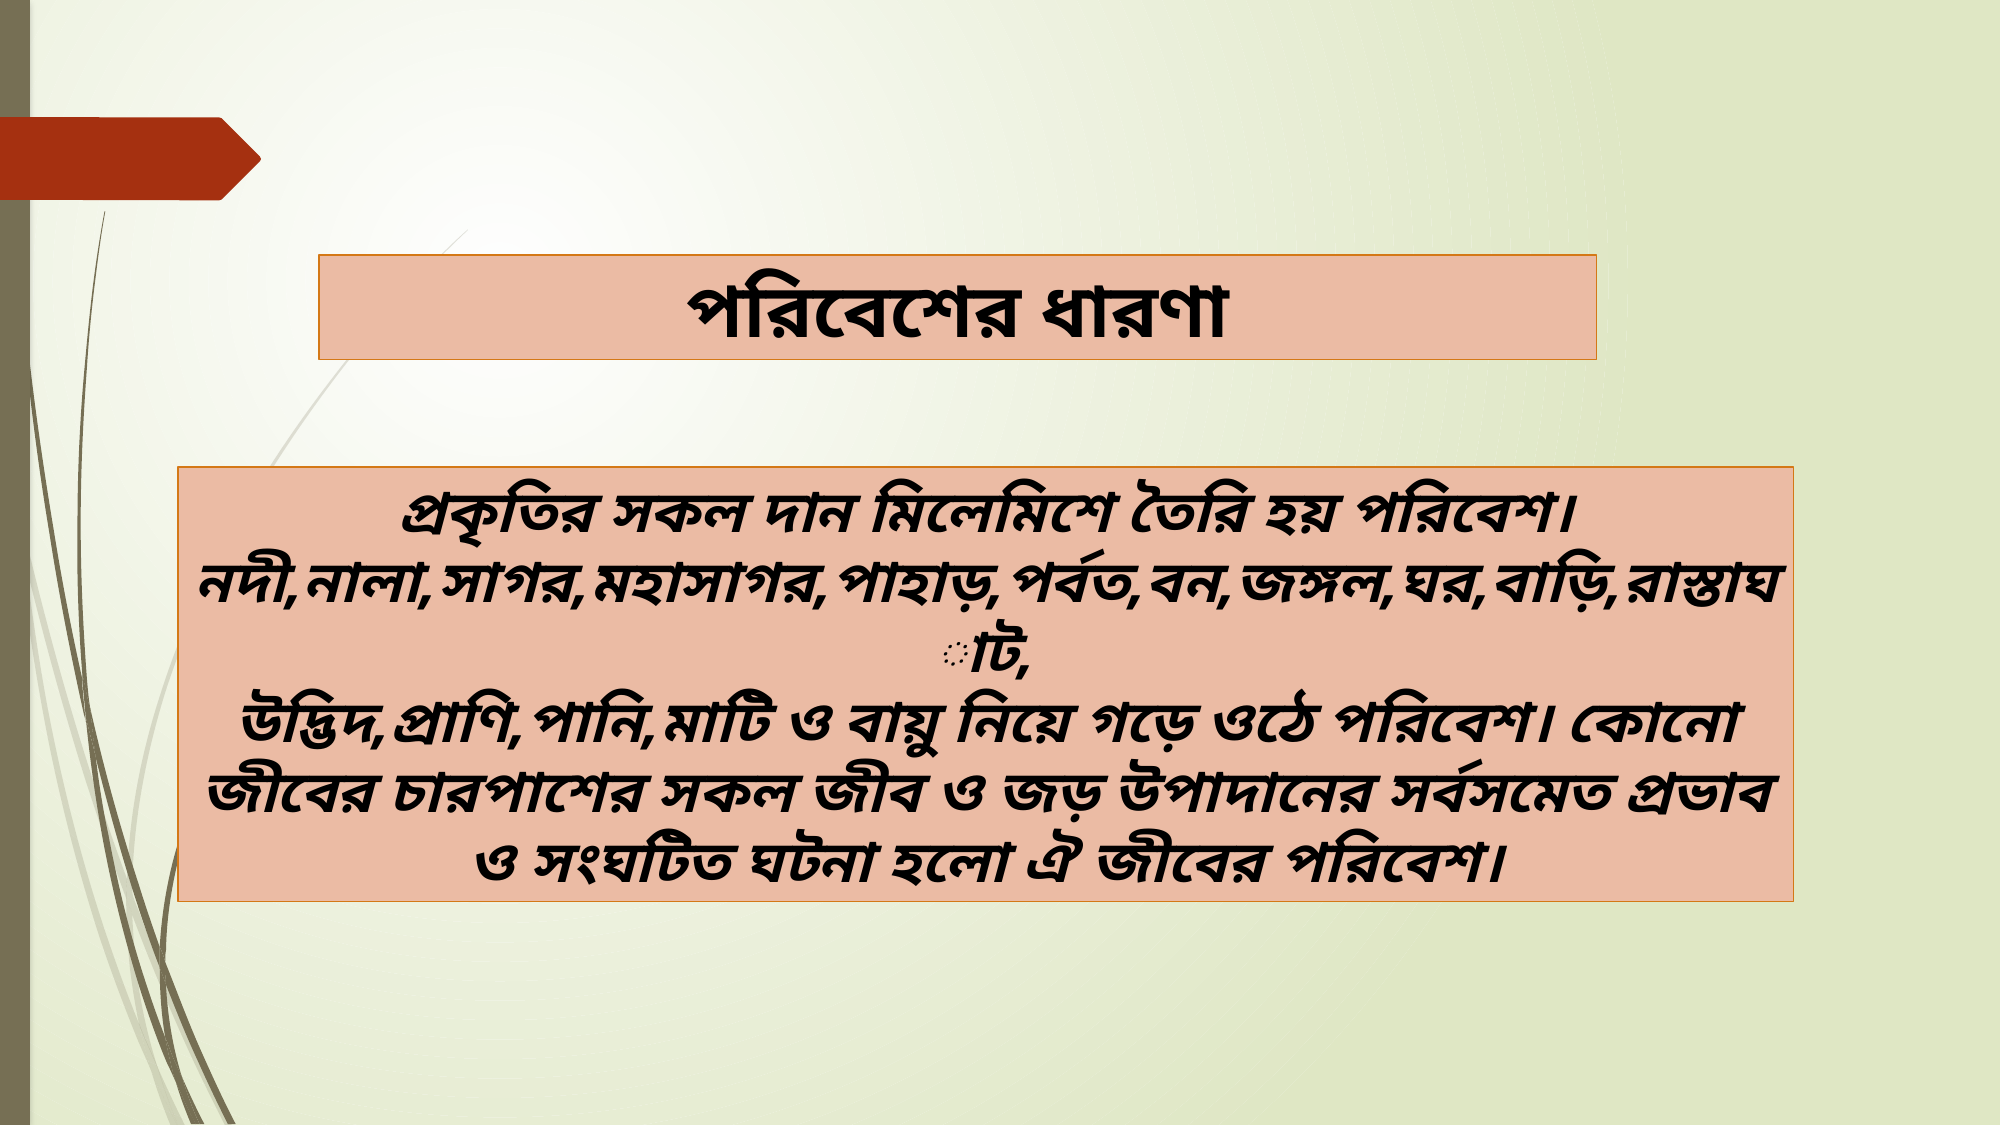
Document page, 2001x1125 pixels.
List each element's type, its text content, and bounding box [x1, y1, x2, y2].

text_box প্রকৃতির সকল দান মিলেমিশে তৈরি হয় পরিবেশ। নদী,নালা,সাগর,মহাসাগর,পাহাড়,পর্বত,বন,জঙ্গল,ঘর,বাড়ি,রাস্তাঘাট, উদ্ভিদ,প্রাণি,পানি,মাটি ও বায়ু নিয়ে গড়ে ওঠে পরিবেশ। কোনো জীবের চারপাশের সকল জীব ও জড় উপাদানের সর্বসমেত প্রভাব ও সংঘটিত ঘটনা হলো ঐ জীবের পরিবেশ। [177, 466, 1794, 902]
text_box পরিবেশের ধারণা [318, 254, 1597, 360]
